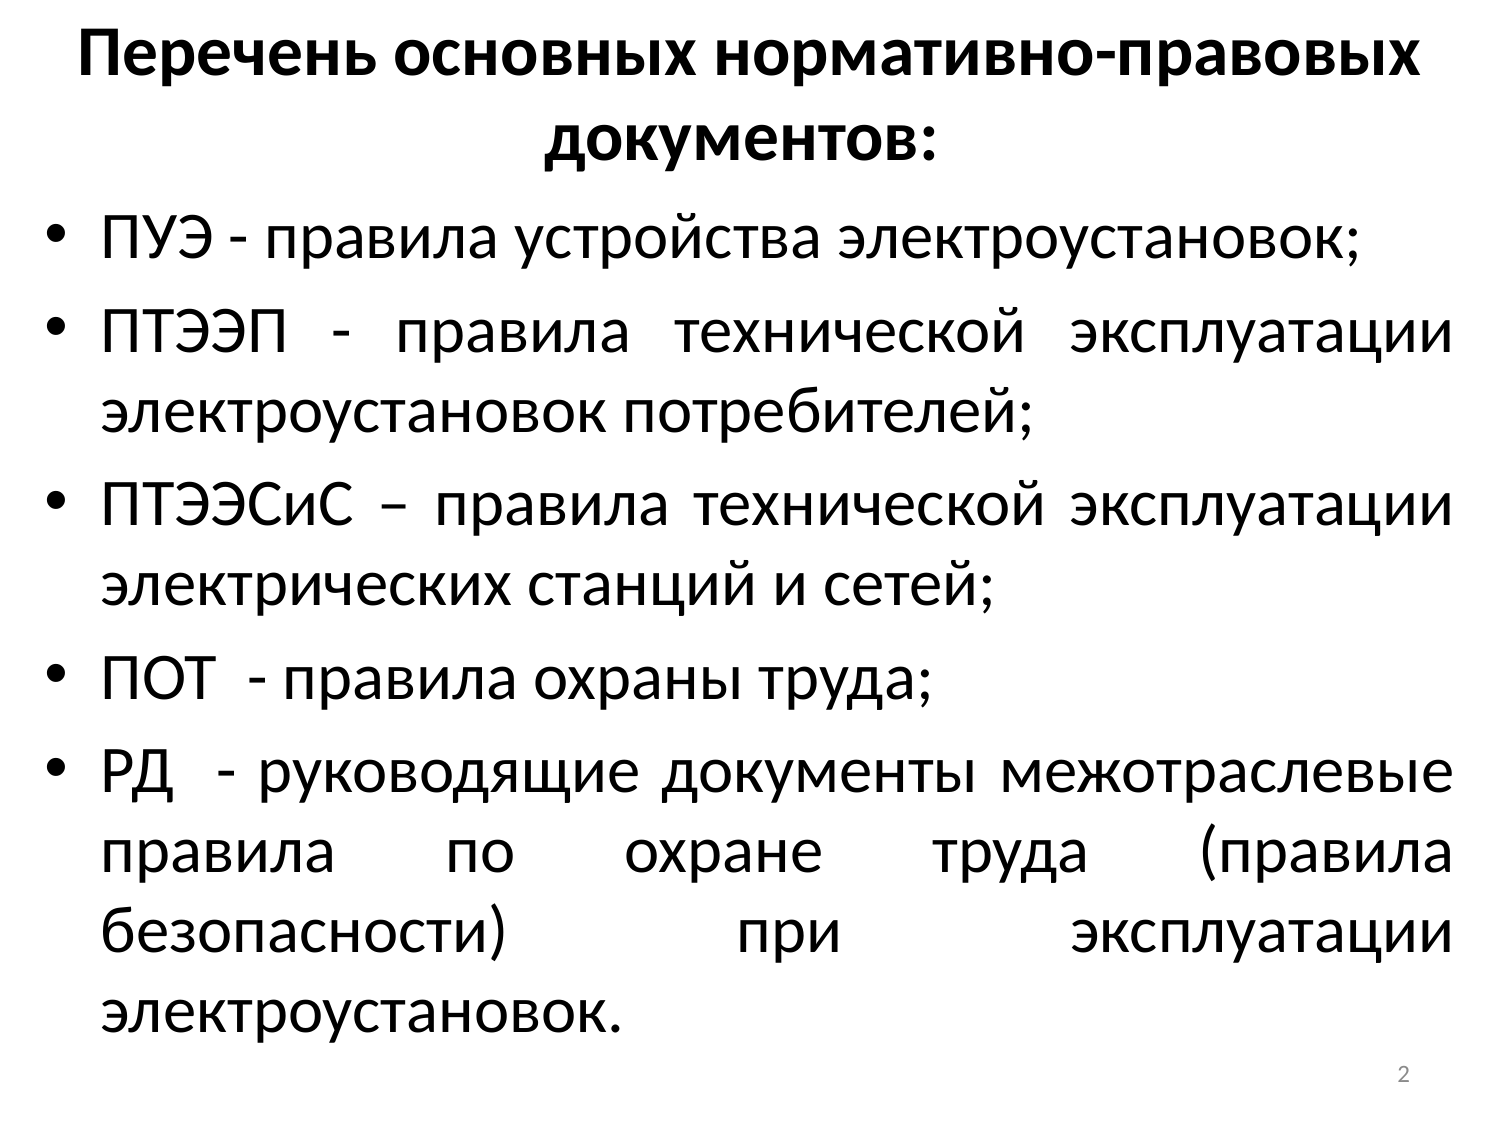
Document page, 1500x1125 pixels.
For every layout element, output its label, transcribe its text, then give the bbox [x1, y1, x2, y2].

list ПУЭ - правила устройства электроустановок; ПТЭЭП - правила технической эксплуатации электроустановок потребителей; ПТЭЭСиС – правила технической эксплуатации электрических станций и сетей; ПОТ - правила охраны труда; РД - руководящие документы межотраслевые правила по охране труда (правила безопасности) при эксплуатации электроустановок. [29, 184, 1471, 1125]
slide_number 2 [1074, 1042, 1425, 1103]
title Перечень основных нормативно-правовых документов: [29, 0, 1471, 183]
